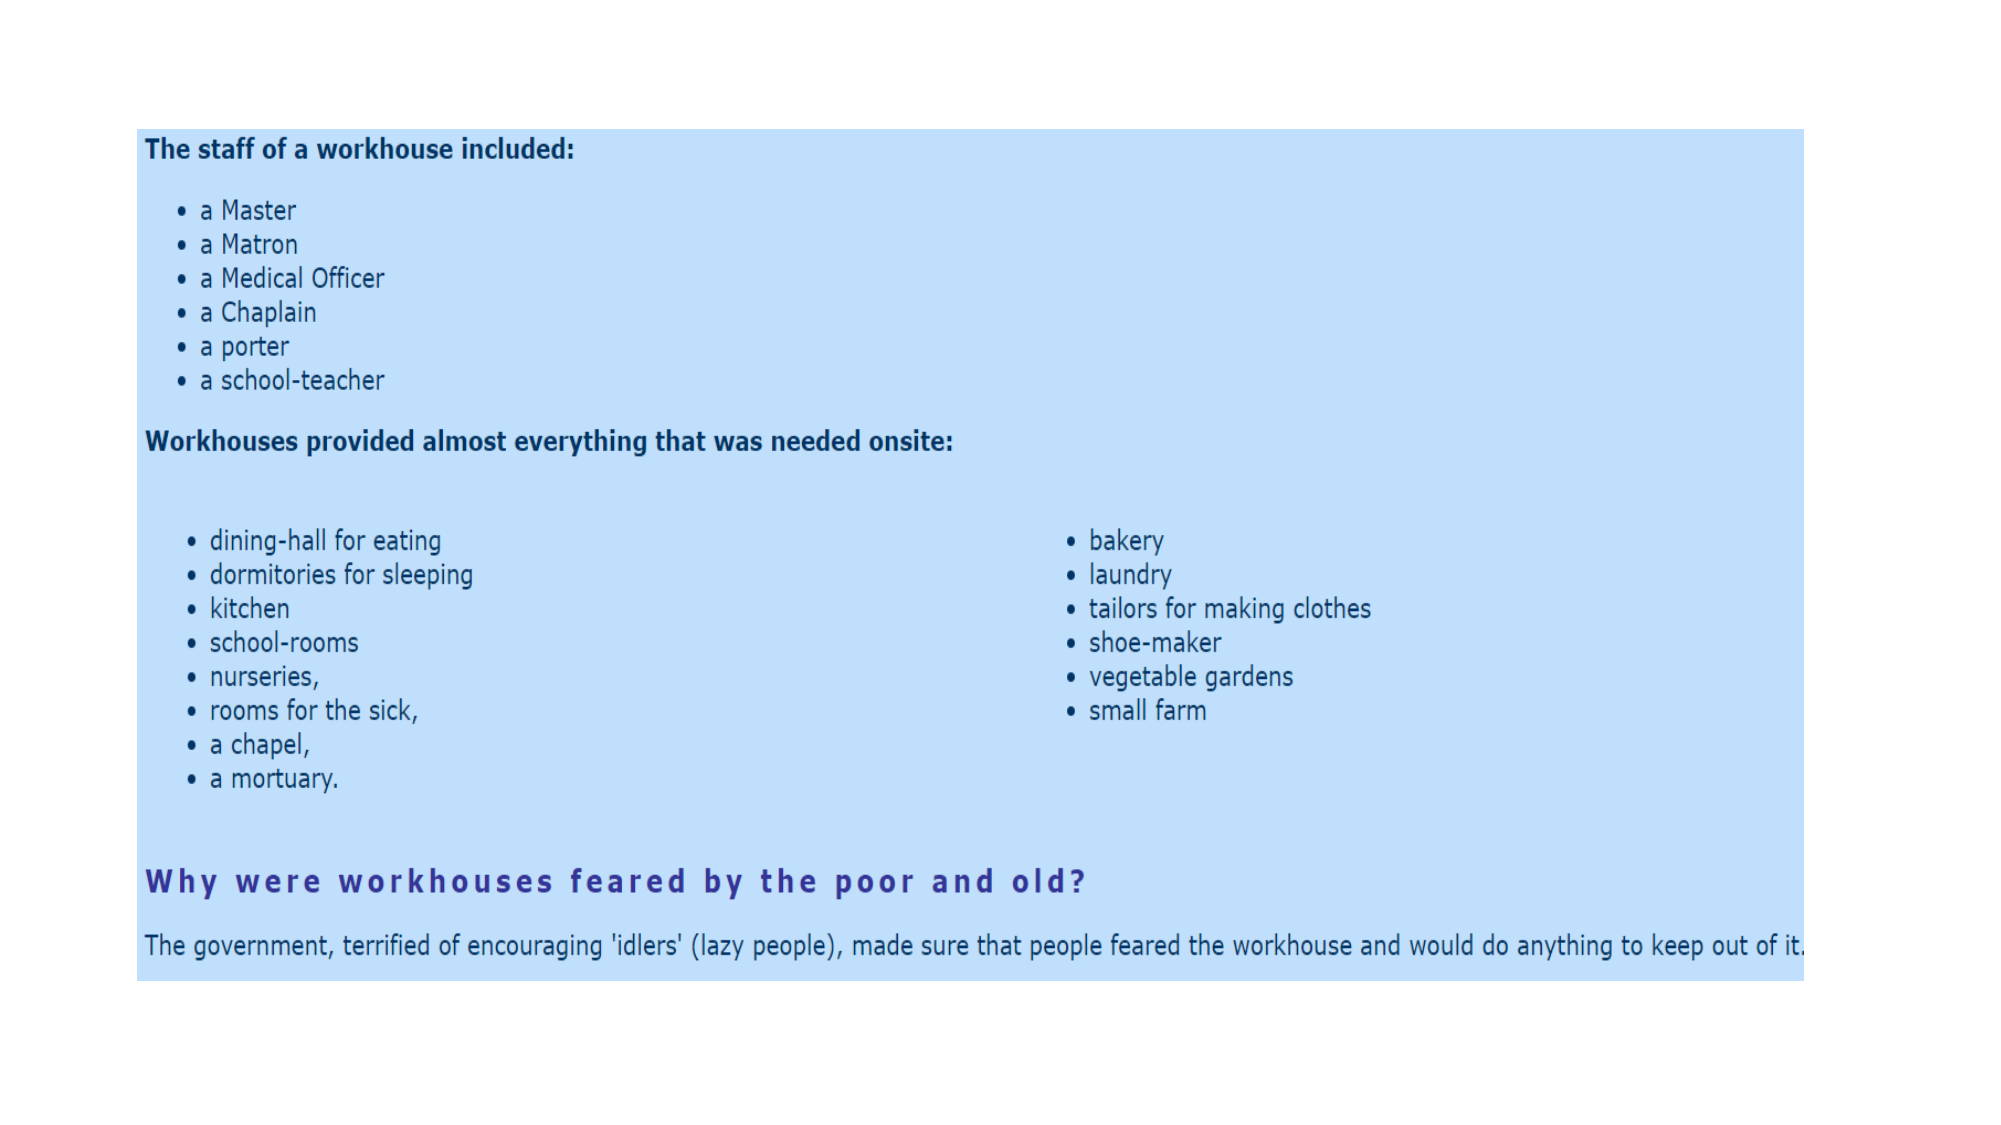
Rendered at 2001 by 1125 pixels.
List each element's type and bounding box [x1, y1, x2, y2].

picture [137, 129, 1804, 981]
